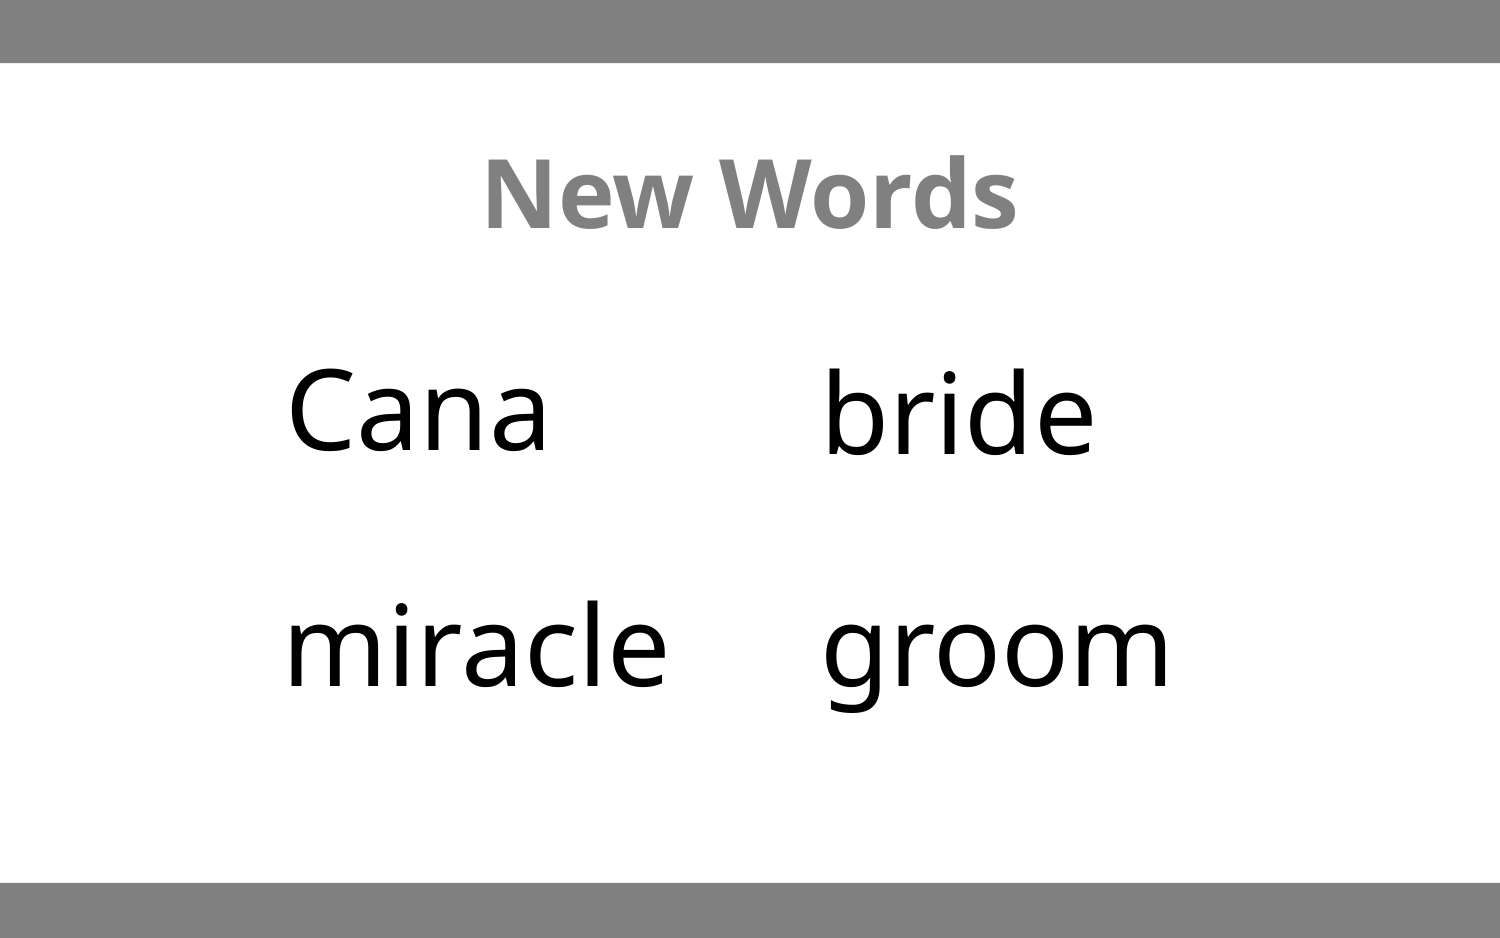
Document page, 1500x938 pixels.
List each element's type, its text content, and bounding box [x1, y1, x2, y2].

title New Words [103, 116, 1397, 280]
text_box bride [805, 334, 1442, 485]
text_box [0, 882, 1500, 938]
text_box groom [805, 566, 1375, 717]
text_box Cana [271, 330, 840, 481]
text_box [0, 0, 1500, 64]
text_box miracle [267, 566, 805, 717]
